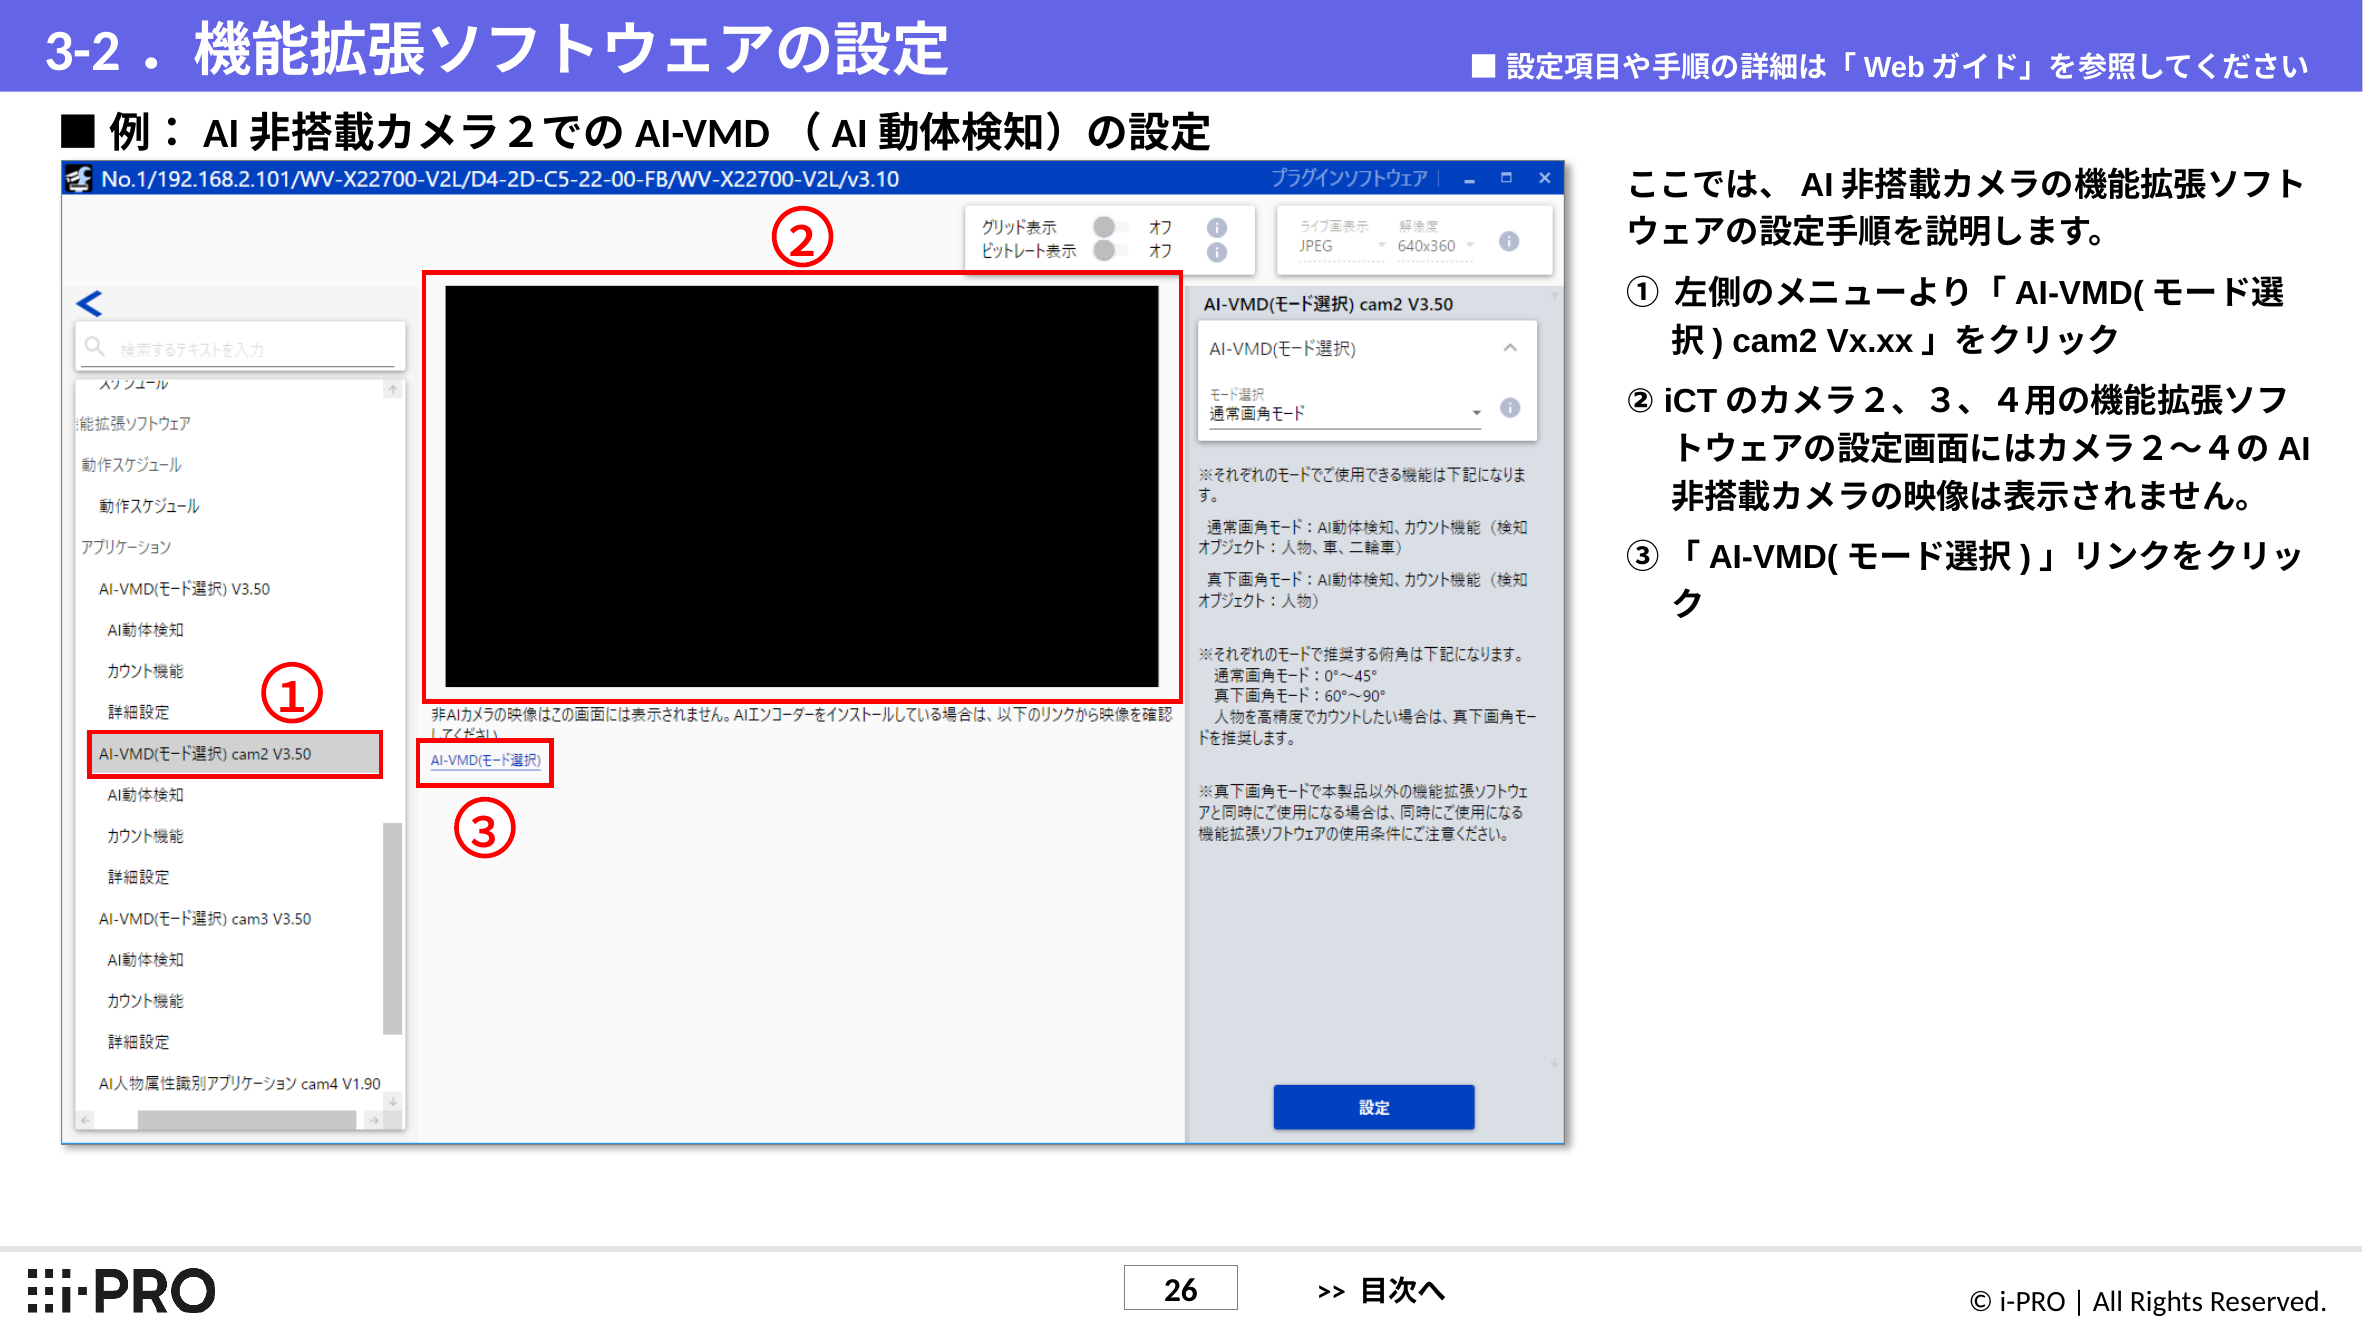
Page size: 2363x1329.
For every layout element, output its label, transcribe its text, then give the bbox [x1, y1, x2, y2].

text_box >> 目次へ [1302, 1264, 1462, 1315]
title 3-2．機能拡張ソフトウェアの設定 [0, 0, 2363, 89]
text_box ここでは、AI非搭載カメラの機能拡張ソフトウェアの設定手順を説明します。 ① 左側のメニューより「AI-VMD(モード選択) cam2 Vx.xx」をクリック ② iCTのカメラ２、３、４用の機能拡張ソフトウェアの設定画面にはカメラ２～４のAI非搭載カメラの映像は表示されません。 ③「AI-VMD(モード選択)」リンクをクリック [1611, 147, 2335, 752]
list ■例：AI非搭載カメラ２でのAI-VMD（AI動体検知）の設定 [43, 89, 1709, 162]
text_box ■設定項目や手順の詳細は「Webガイド」を参照してください [1455, 34, 2325, 92]
picture [28, 1268, 215, 1313]
picture [61, 160, 1565, 1145]
